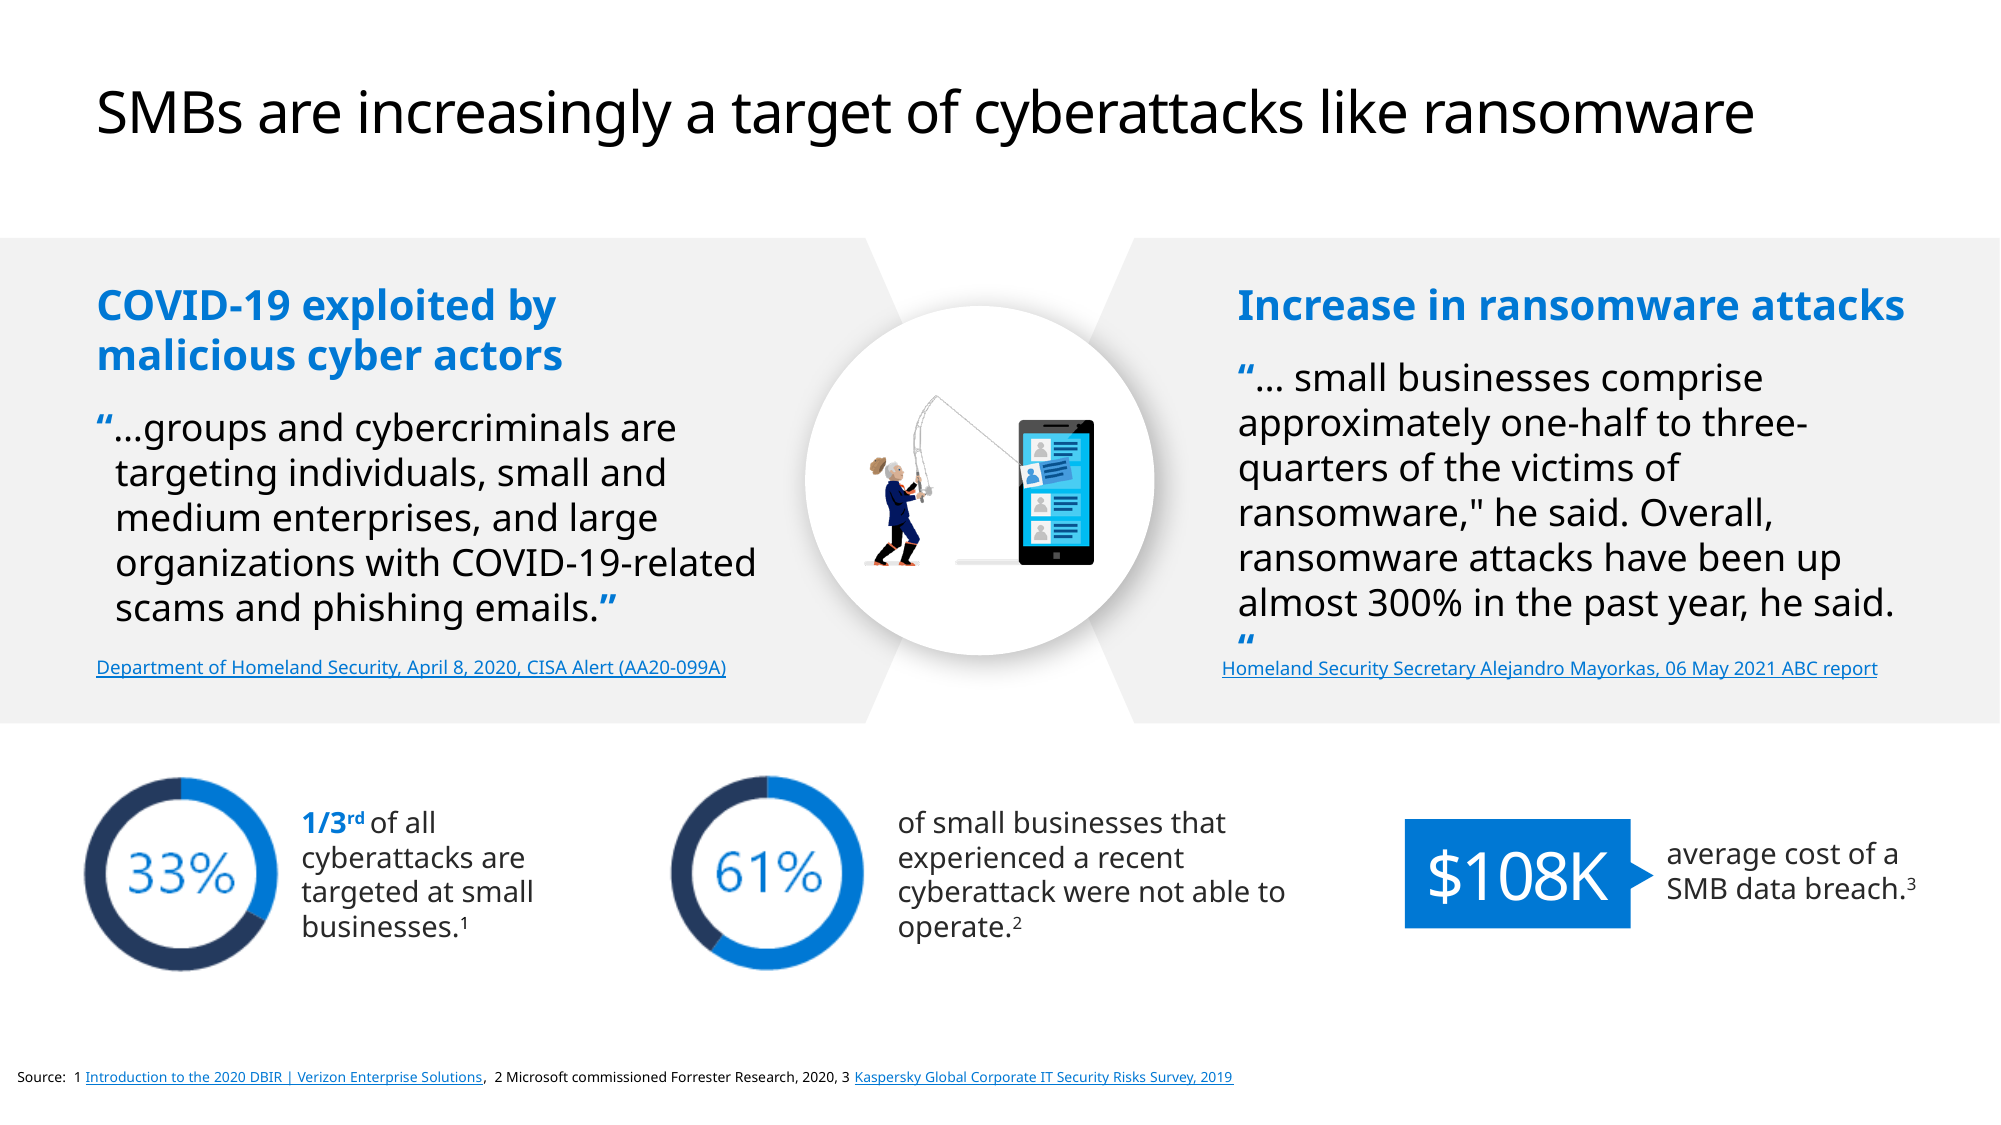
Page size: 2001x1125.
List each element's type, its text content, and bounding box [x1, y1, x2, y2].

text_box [1028, 237, 2000, 724]
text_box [61, 753, 620, 994]
text_box Source: 1 Introduction to the 2020 DBIR | Verizon Enterprise Solutions, 2 Microsoft commissioned Forrester Research, 2020, 3 Kaspersky Global Corporate IT Security Risks Survey, 2019 [17, 1065, 1324, 1095]
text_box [1404, 818, 1938, 929]
title SMBs are increasingly a target of cyberattacks like ransomware [96, 75, 1904, 146]
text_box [804, 305, 1155, 656]
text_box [641, 754, 1349, 993]
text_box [0, 237, 972, 724]
